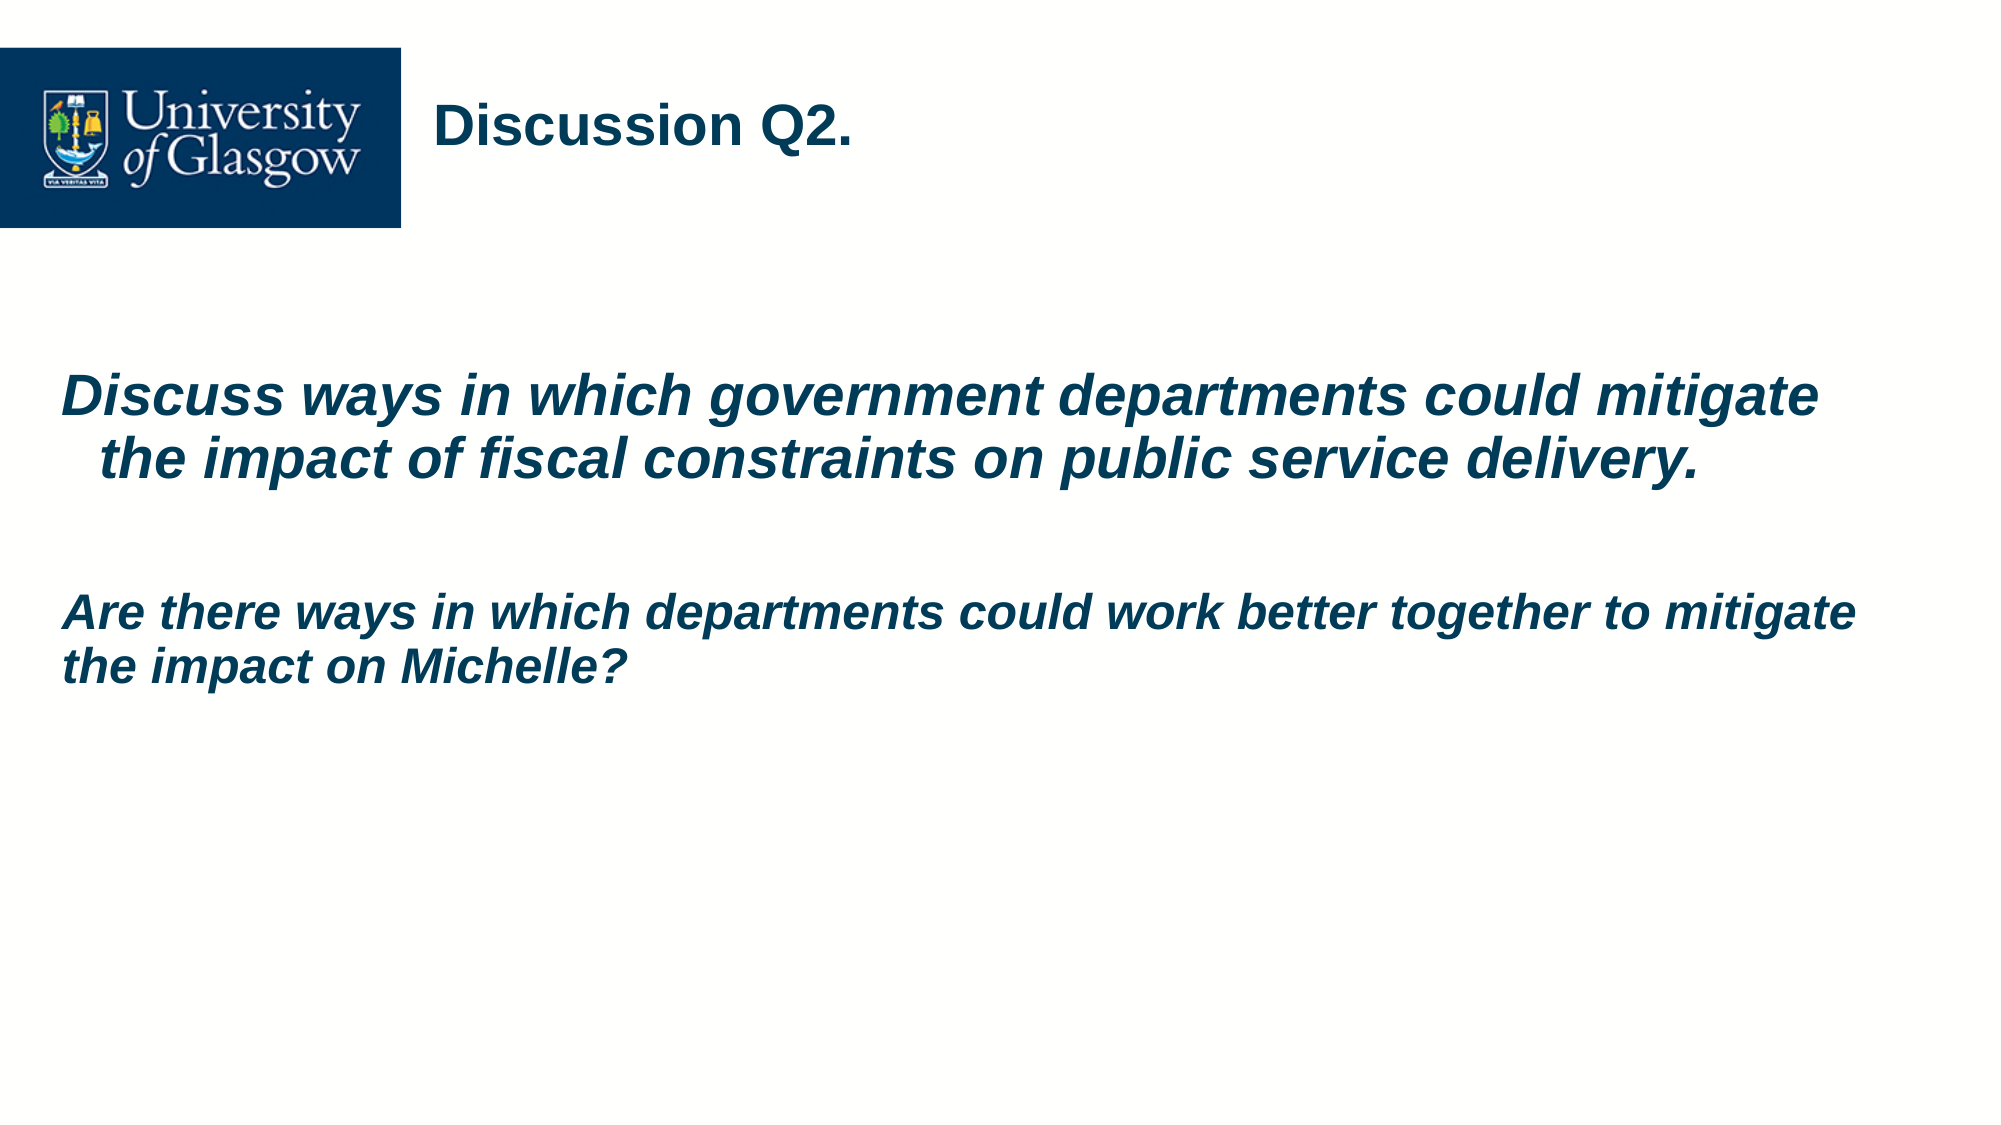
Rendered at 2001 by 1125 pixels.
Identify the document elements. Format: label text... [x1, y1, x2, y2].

list Discuss ways in which government departments could mitigate the impact of fiscal constraints on public service delivery. Are there ways in which departments could work better together to mitigate the impact on Michelle? [46, 266, 1930, 1023]
picture [0, 0, 2000, 1125]
title Discussion Q2.​ [418, 87, 1930, 234]
